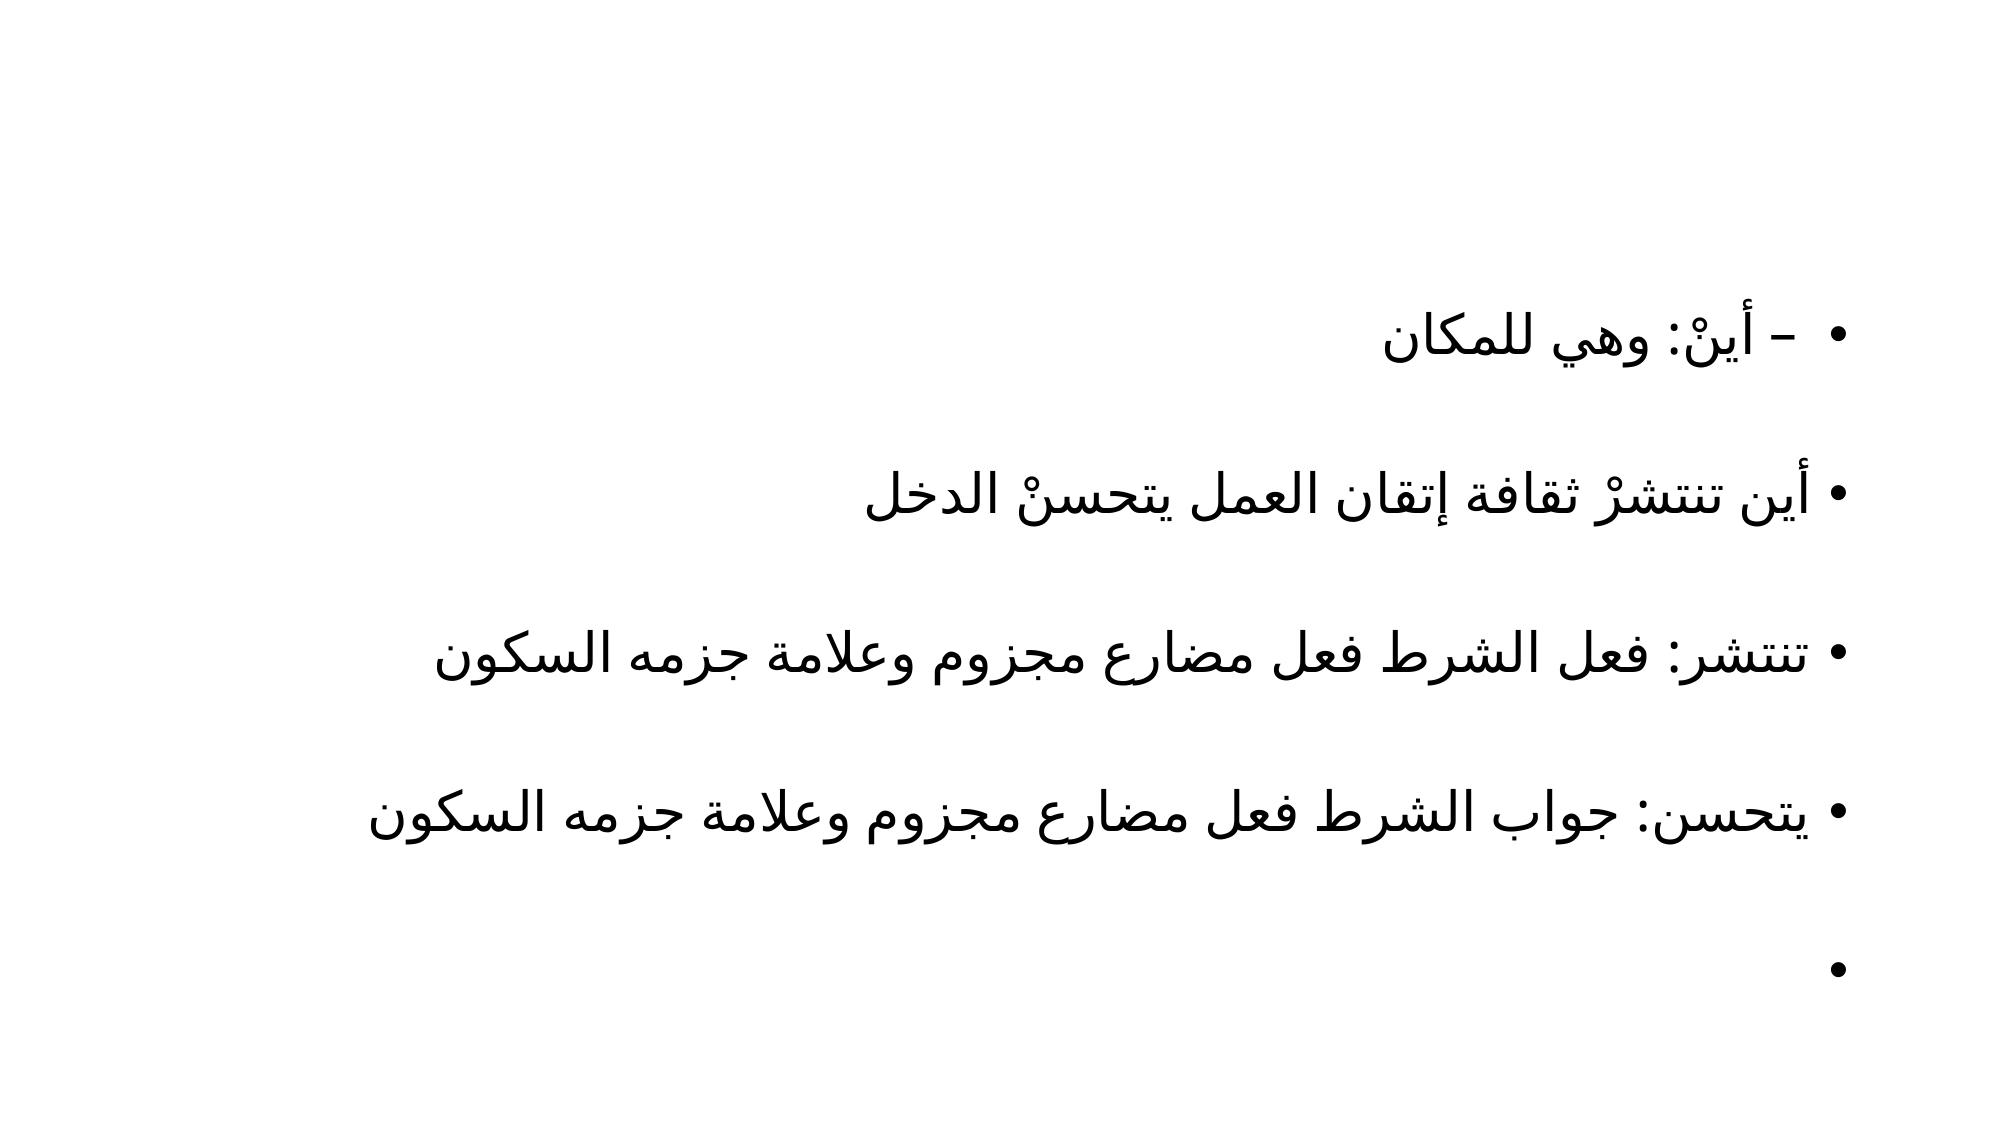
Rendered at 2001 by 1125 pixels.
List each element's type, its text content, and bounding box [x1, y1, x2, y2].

list – أينْ: وهي للمكان أين تنتشرْ ثقافة إتقان العمل يتحسنْ الدخل تنتشر: فعل الشرط فعل مضارع مجزوم وعلامة جزمه السكون يتحسن: جواب الشرط فعل مضارع مجزوم وعلامة جزمه السكون [137, 299, 1863, 1014]
